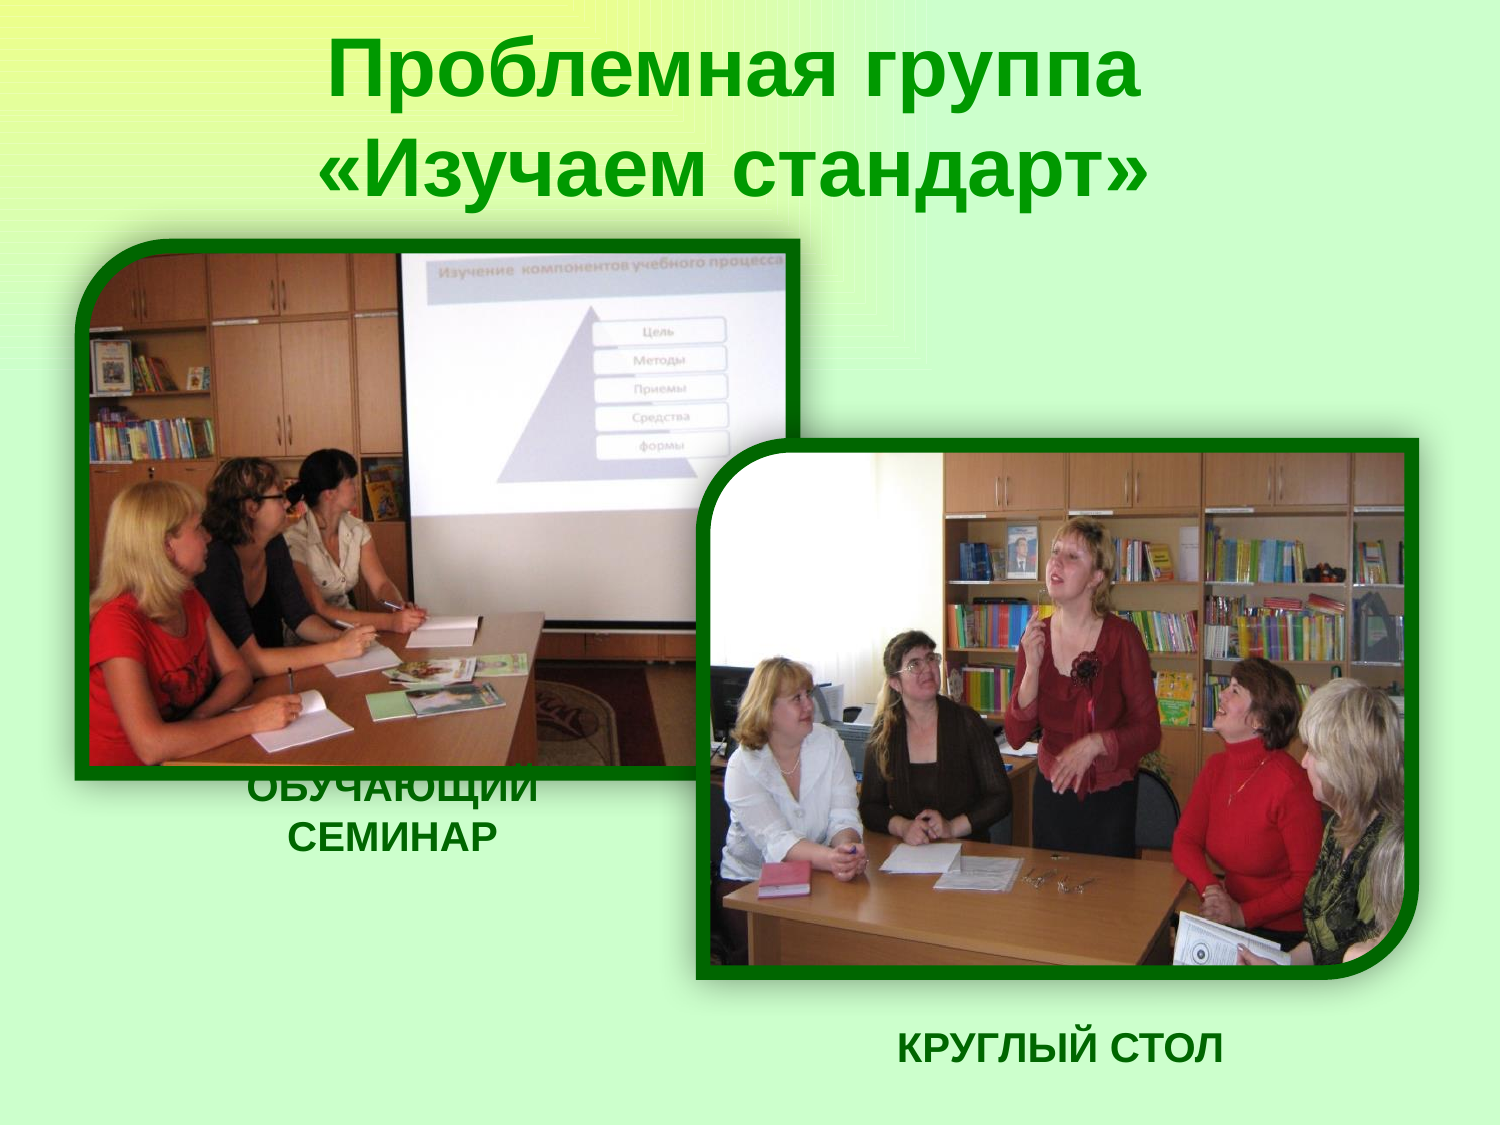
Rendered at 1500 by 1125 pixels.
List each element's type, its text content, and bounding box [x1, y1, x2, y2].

text_box Обучающий семинар [140, 796, 645, 868]
picture [81, 245, 1412, 973]
text_box Круглый стол [808, 1007, 1313, 1079]
title Проблемная группа «Изучаем стандарт» [58, 0, 1409, 106]
